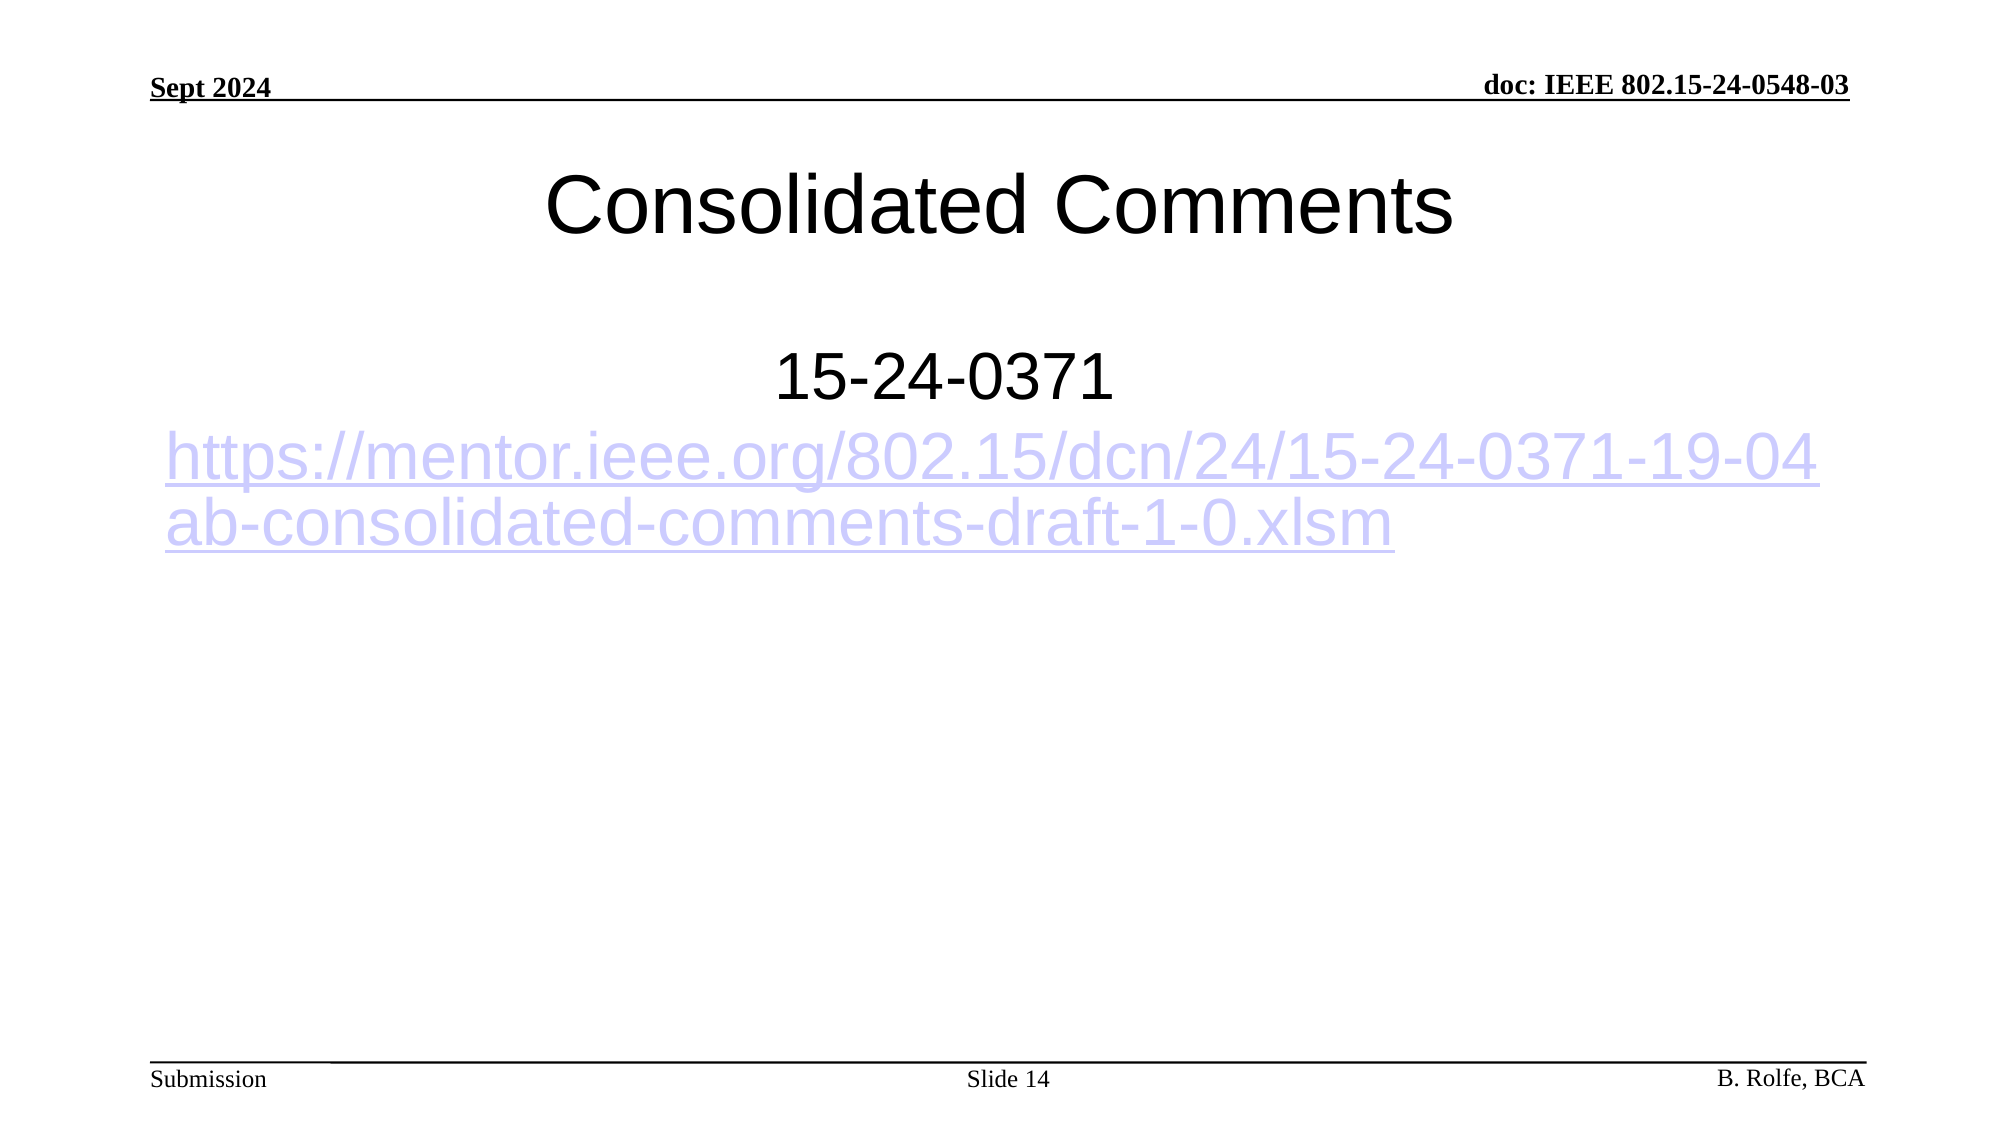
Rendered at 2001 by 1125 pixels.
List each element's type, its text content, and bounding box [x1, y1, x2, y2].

slide_number Slide 14 [964, 1062, 1053, 1093]
list 15-24-0371 https://mentor.ieee.org/802.15/dcn/24/15-24-0371-19-04ab-consolidated-comments-draft-1-0.xlsm [150, 324, 1850, 1000]
title Consolidated Comments [150, 112, 1850, 288]
